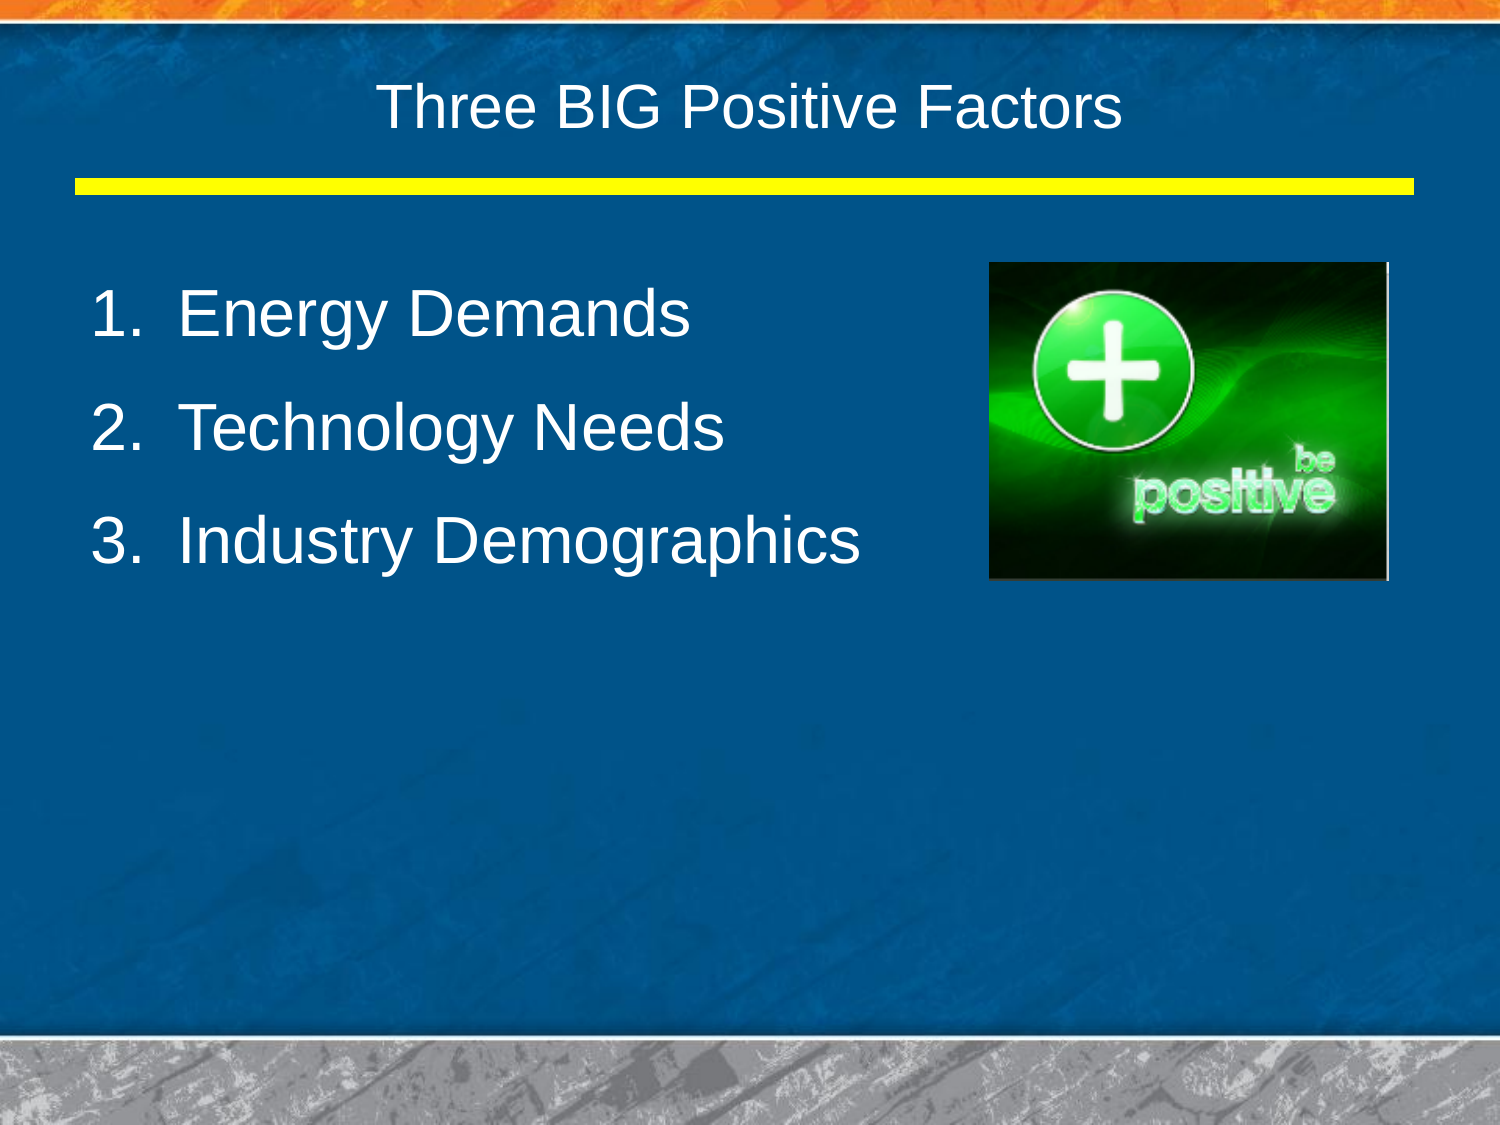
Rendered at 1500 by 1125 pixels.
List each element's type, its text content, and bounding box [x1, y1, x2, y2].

title Three BIG Positive Factors [75, 45, 1425, 162]
list Energy Demands Technology Needs Industry Demographics [75, 262, 1425, 1005]
picture [0, 0, 1500, 1125]
